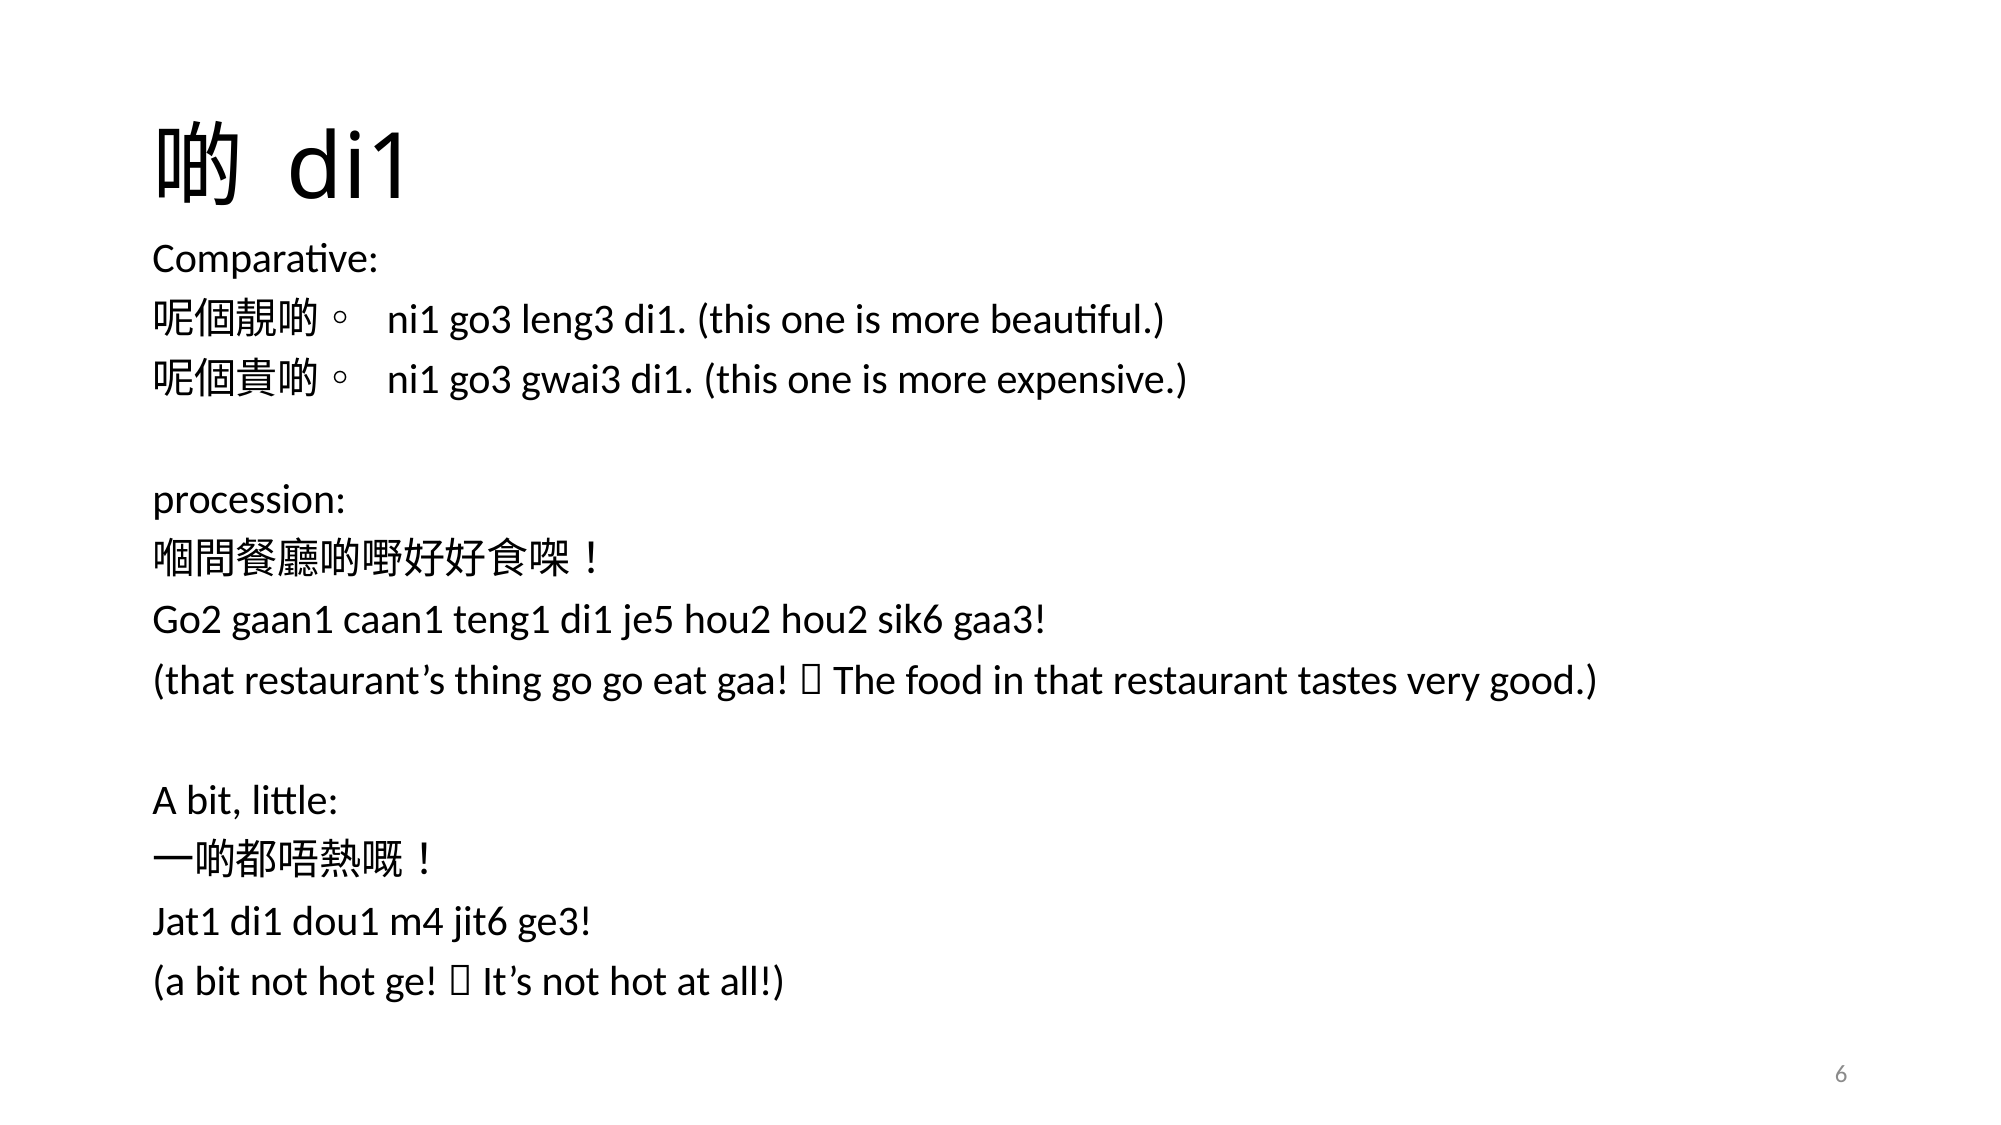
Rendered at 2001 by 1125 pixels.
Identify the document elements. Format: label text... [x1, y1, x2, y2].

list Comparative: 呢個靚啲◦ ni1 go3 leng3 di1. (this one is more beautiful.) 呢個貴啲◦ ni1 go3 gwai3 di1. (this one is more expensive.) procession: 嗰間餐廳啲嘢好好食㗎！ Go2 gaan1 caan1 teng1 di1 je5 hou2 hou2 sik6 gaa3! (that restaurant’s thing go go eat gaa!  The food in that restaurant tastes very good.) A bit, little: 一啲都唔熱嘅！ Jat1 di1 dou1 m4 jit6 ge3! (a bit not hot ge!  It’s not hot at all!) [137, 229, 1863, 1014]
title 啲 di1 [137, 59, 1863, 229]
slide_number 6 [1412, 1042, 1863, 1103]
